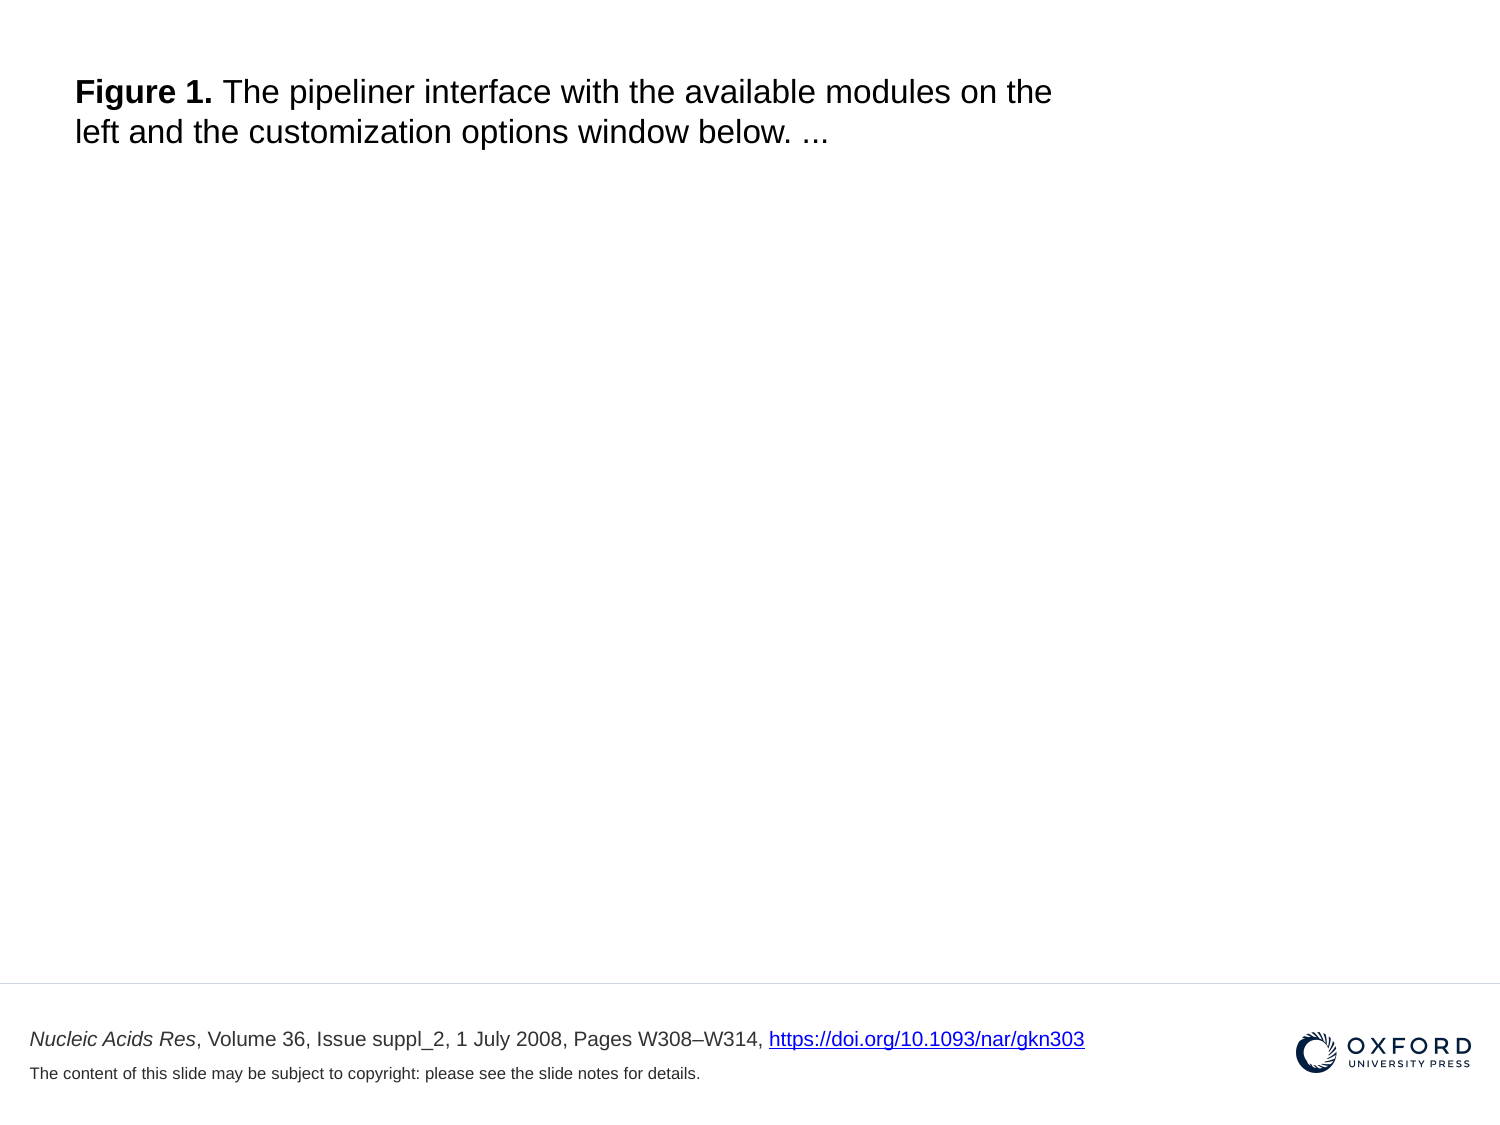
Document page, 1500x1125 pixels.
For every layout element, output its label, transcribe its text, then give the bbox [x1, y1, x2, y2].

footer Nucleic Acids Res, Volume 36, Issue suppl_2, 1 July 2008, Pages W308–W314, https://doi.org/10.1093/nar/gkn303 The content of this slide may be subject to copyright: please see the slide notes for details. [0, 983, 1260, 1125]
title Figure 1. The pipeliner interface with the available modules on the left and the customization options window below. ... [75, 69, 1078, 171]
picture [1296, 1032, 1471, 1073]
